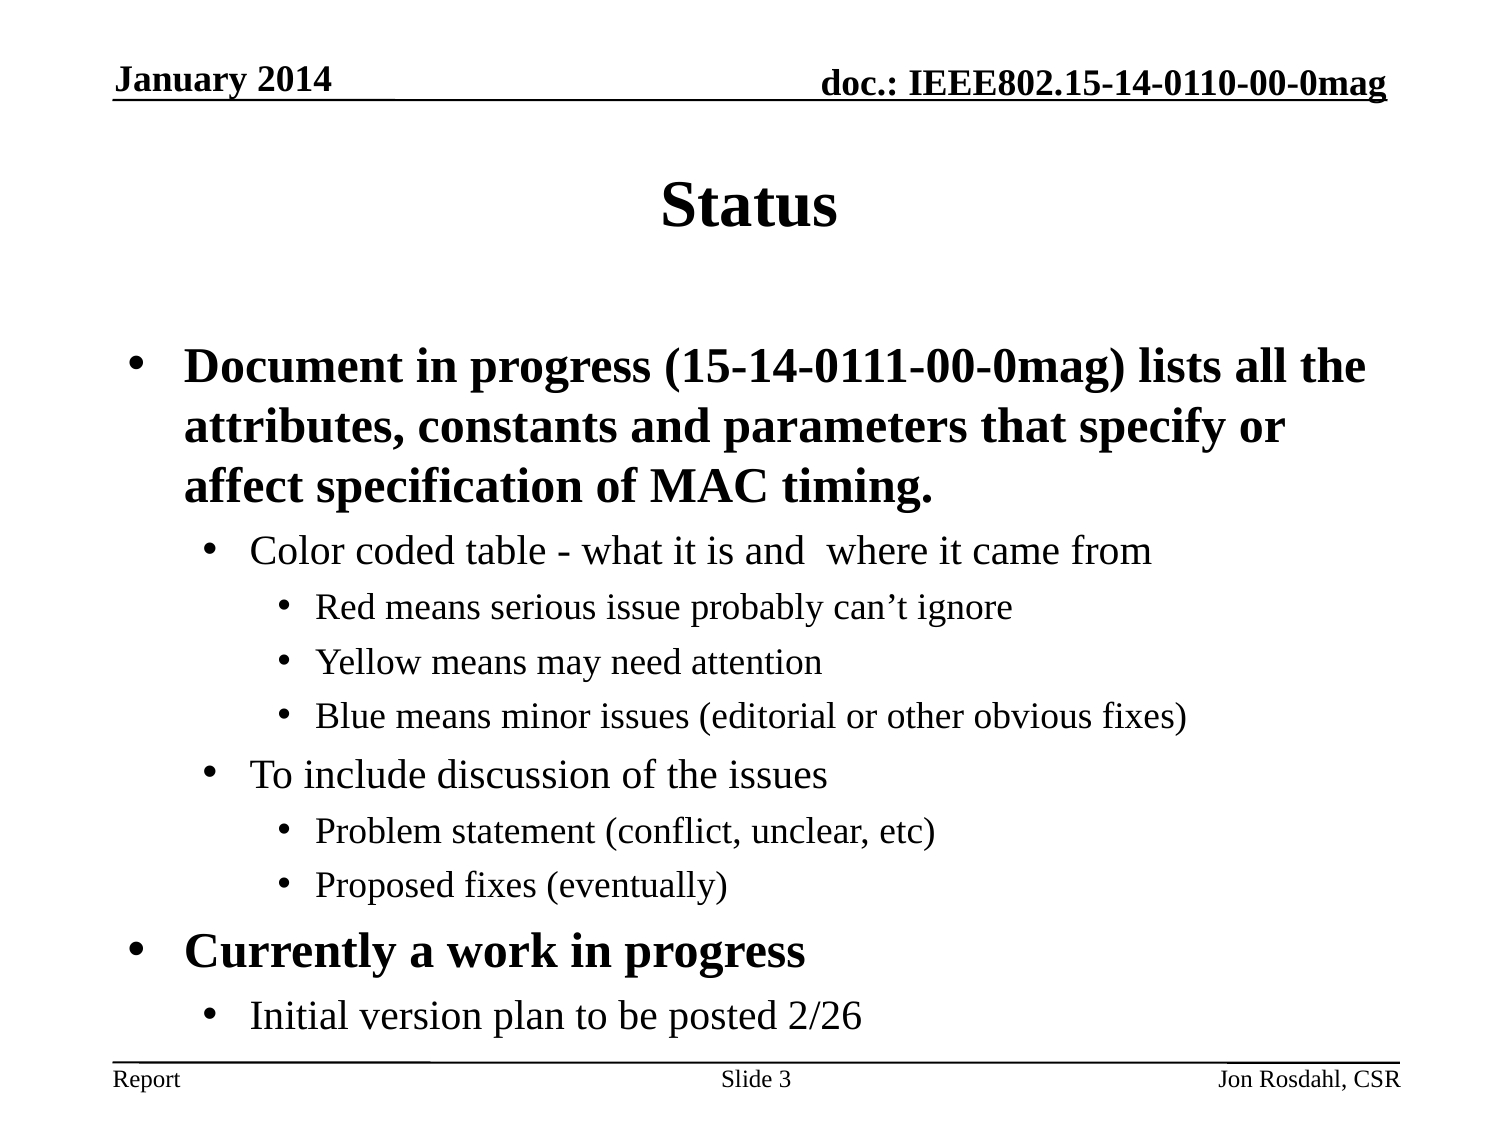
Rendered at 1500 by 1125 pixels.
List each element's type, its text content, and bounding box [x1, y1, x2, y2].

title Status [112, 112, 1388, 288]
footer Jon Rosdahl, CSR [878, 1061, 1402, 1093]
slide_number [114, 54, 423, 100]
slide_number Slide 3 [712, 1061, 800, 1123]
list Document in progress (15-14-0111-00-0mag) lists all the attributes, constants and parameters that specify or affect specification of MAC timing. Color coded table - what it is and where it came from Red means serious issue probably can’t ignore Yellow means may need attention Blue means minor issues (editorial or other obvious fixes) To include discussion of the issues Problem statement (conflict, unclear, etc) Proposed fixes (eventually) Currently a work in progress Initial version plan to be posted 2/26 [112, 324, 1388, 1000]
